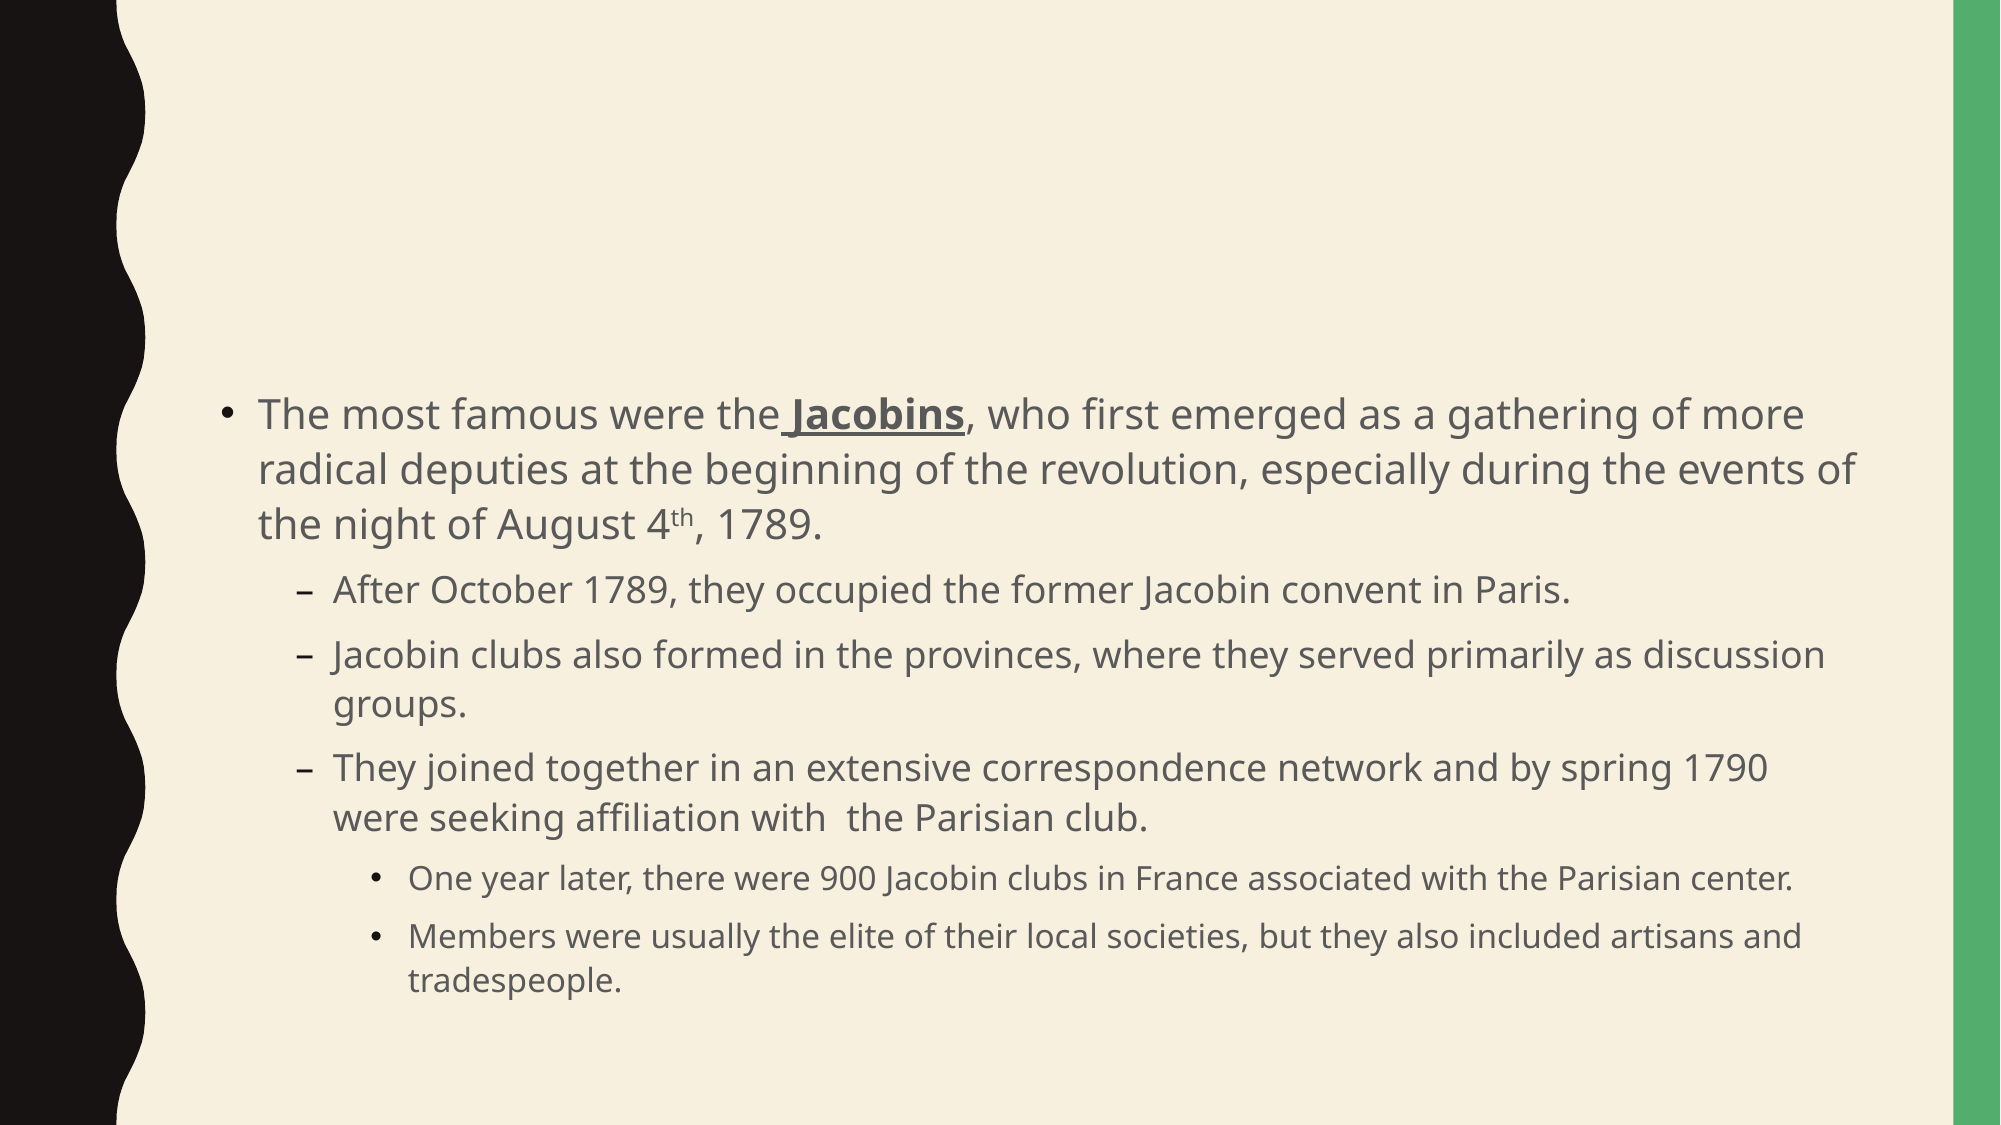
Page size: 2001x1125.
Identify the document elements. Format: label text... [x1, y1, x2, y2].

list The most famous were the Jacobins, who first emerged as a gathering of more radical deputies at the beginning of the revolution, especially during the events of the night of August 4th, 1789. After October 1789, they occupied the former Jacobin convent in Paris. Jacobin clubs also formed in the provinces, where they served primarily as discussion groups. They joined together in an extensive correspondence network and by spring 1790 were seeking affiliation with the Parisian club. One year later, there were 900 Jacobin clubs in France associated with the Parisian center. Members were usually the elite of their local societies, but they also included artisans and tradespeople. [205, 375, 1875, 965]
